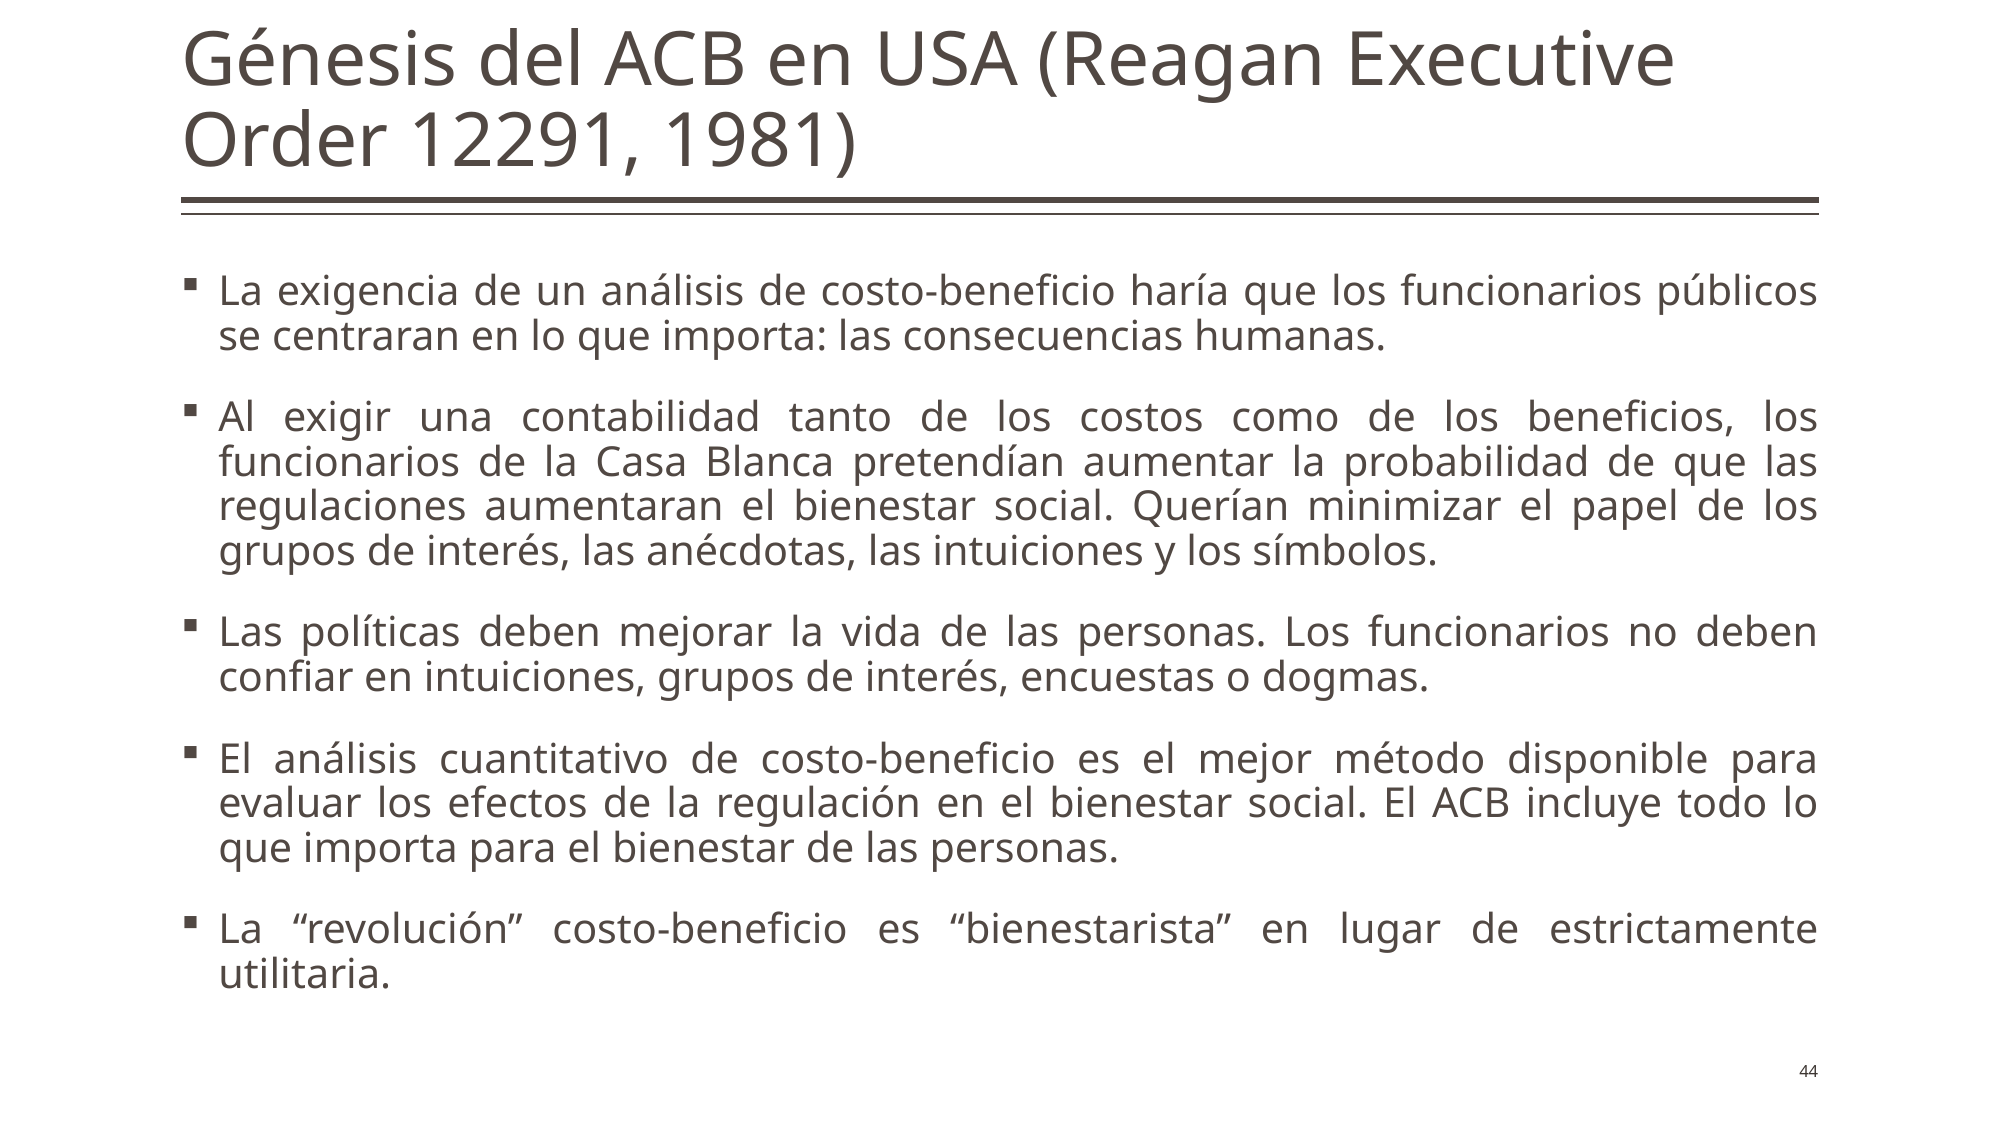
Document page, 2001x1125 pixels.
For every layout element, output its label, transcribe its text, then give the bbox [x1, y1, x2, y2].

title Génesis del ACB en USA (Reagan Executive Order 12291, 1981) [181, 10, 1819, 191]
list La exigencia de un análisis de costo-beneficio haría que los funcionarios públicos se centraran en lo que importa: las consecuencias humanas. Al exigir una contabilidad tanto de los costos como de los beneficios, los funcionarios de la Casa Blanca pretendían aumentar la probabilidad de que las regulaciones aumentaran el bienestar social. Querían minimizar el papel de los grupos de interés, las anécdotas, las intuiciones y los símbolos. Las políticas deben mejorar la vida de las personas. Los funcionarios no deben confiar en intuiciones, grupos de interés, encuestas o dogmas. El análisis cuantitativo de costo-beneficio es el mejor método disponible para evaluar los efectos de la regulación en el bienestar social. El ACB incluye todo lo que importa para el bienestar de las personas. La “revolución” costo-beneficio es “bienestarista” en lugar de estrictamente utilitaria. [181, 262, 1819, 1013]
slide_number 44 [1518, 1042, 1819, 1103]
